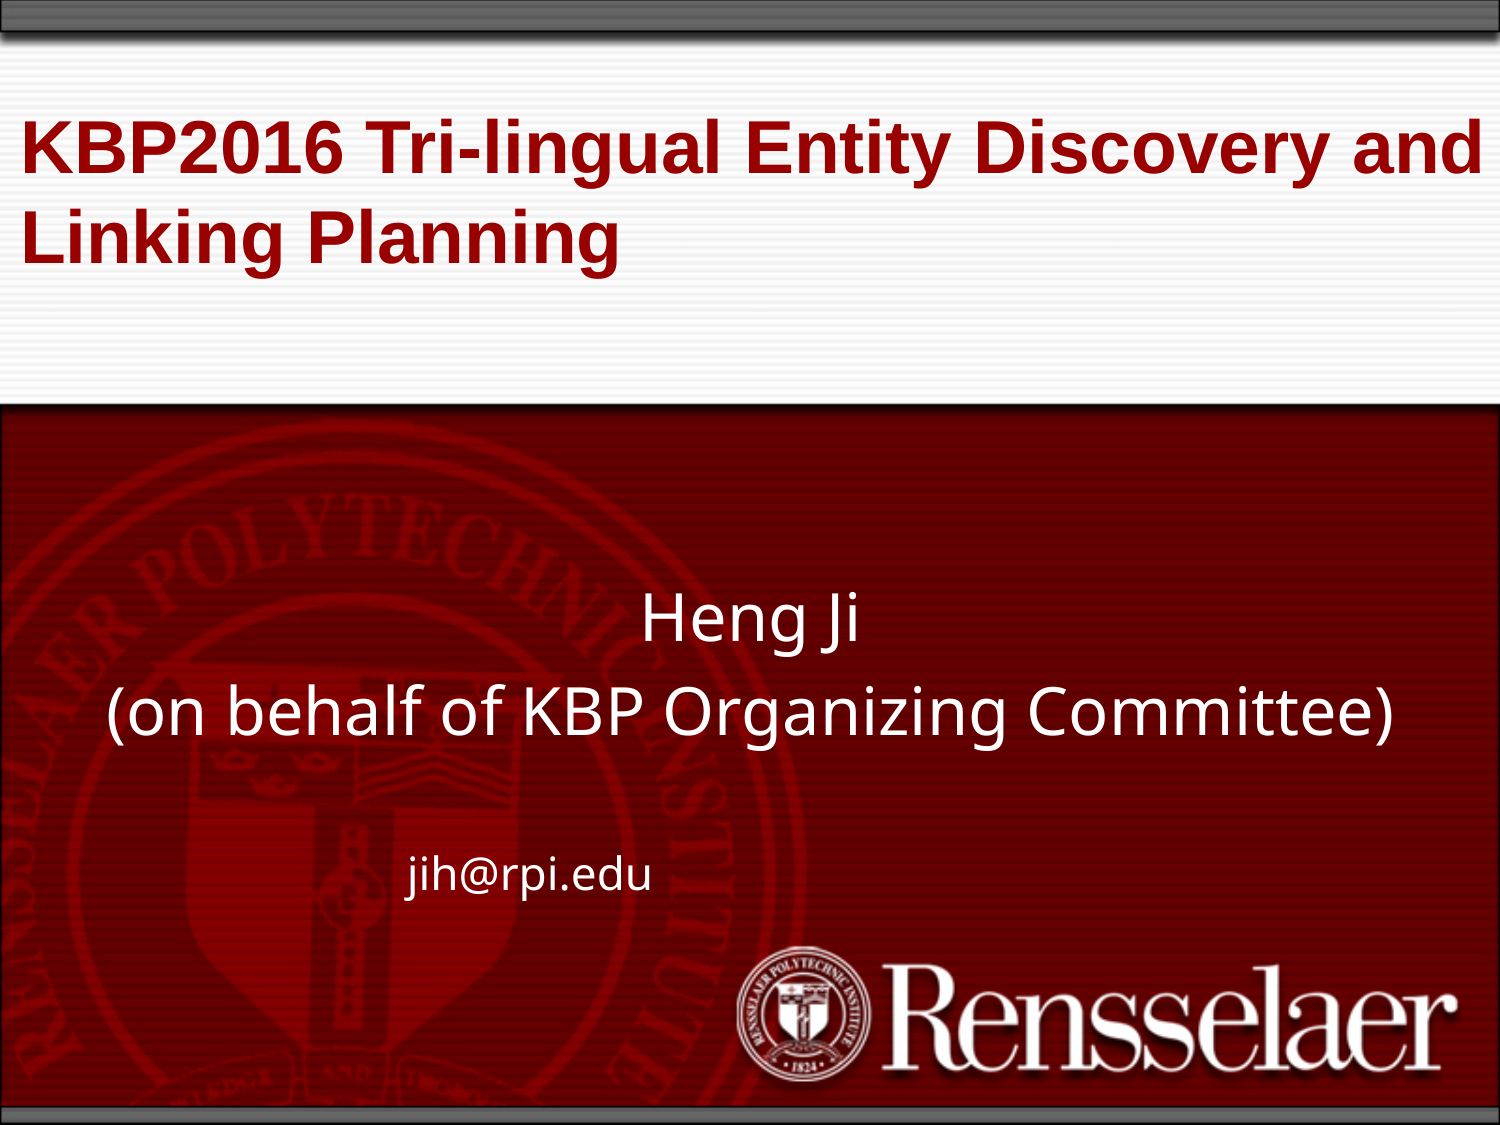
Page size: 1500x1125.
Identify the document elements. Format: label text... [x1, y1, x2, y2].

subtitle Heng Ji (on behalf of KBP Organizing Committee) jih@rpi.edu [20, 567, 1483, 1012]
picture [0, 0, 1500, 1125]
title KBP2016 Tri-lingual Entity Discovery and Linking Planning [20, 98, 1500, 338]
